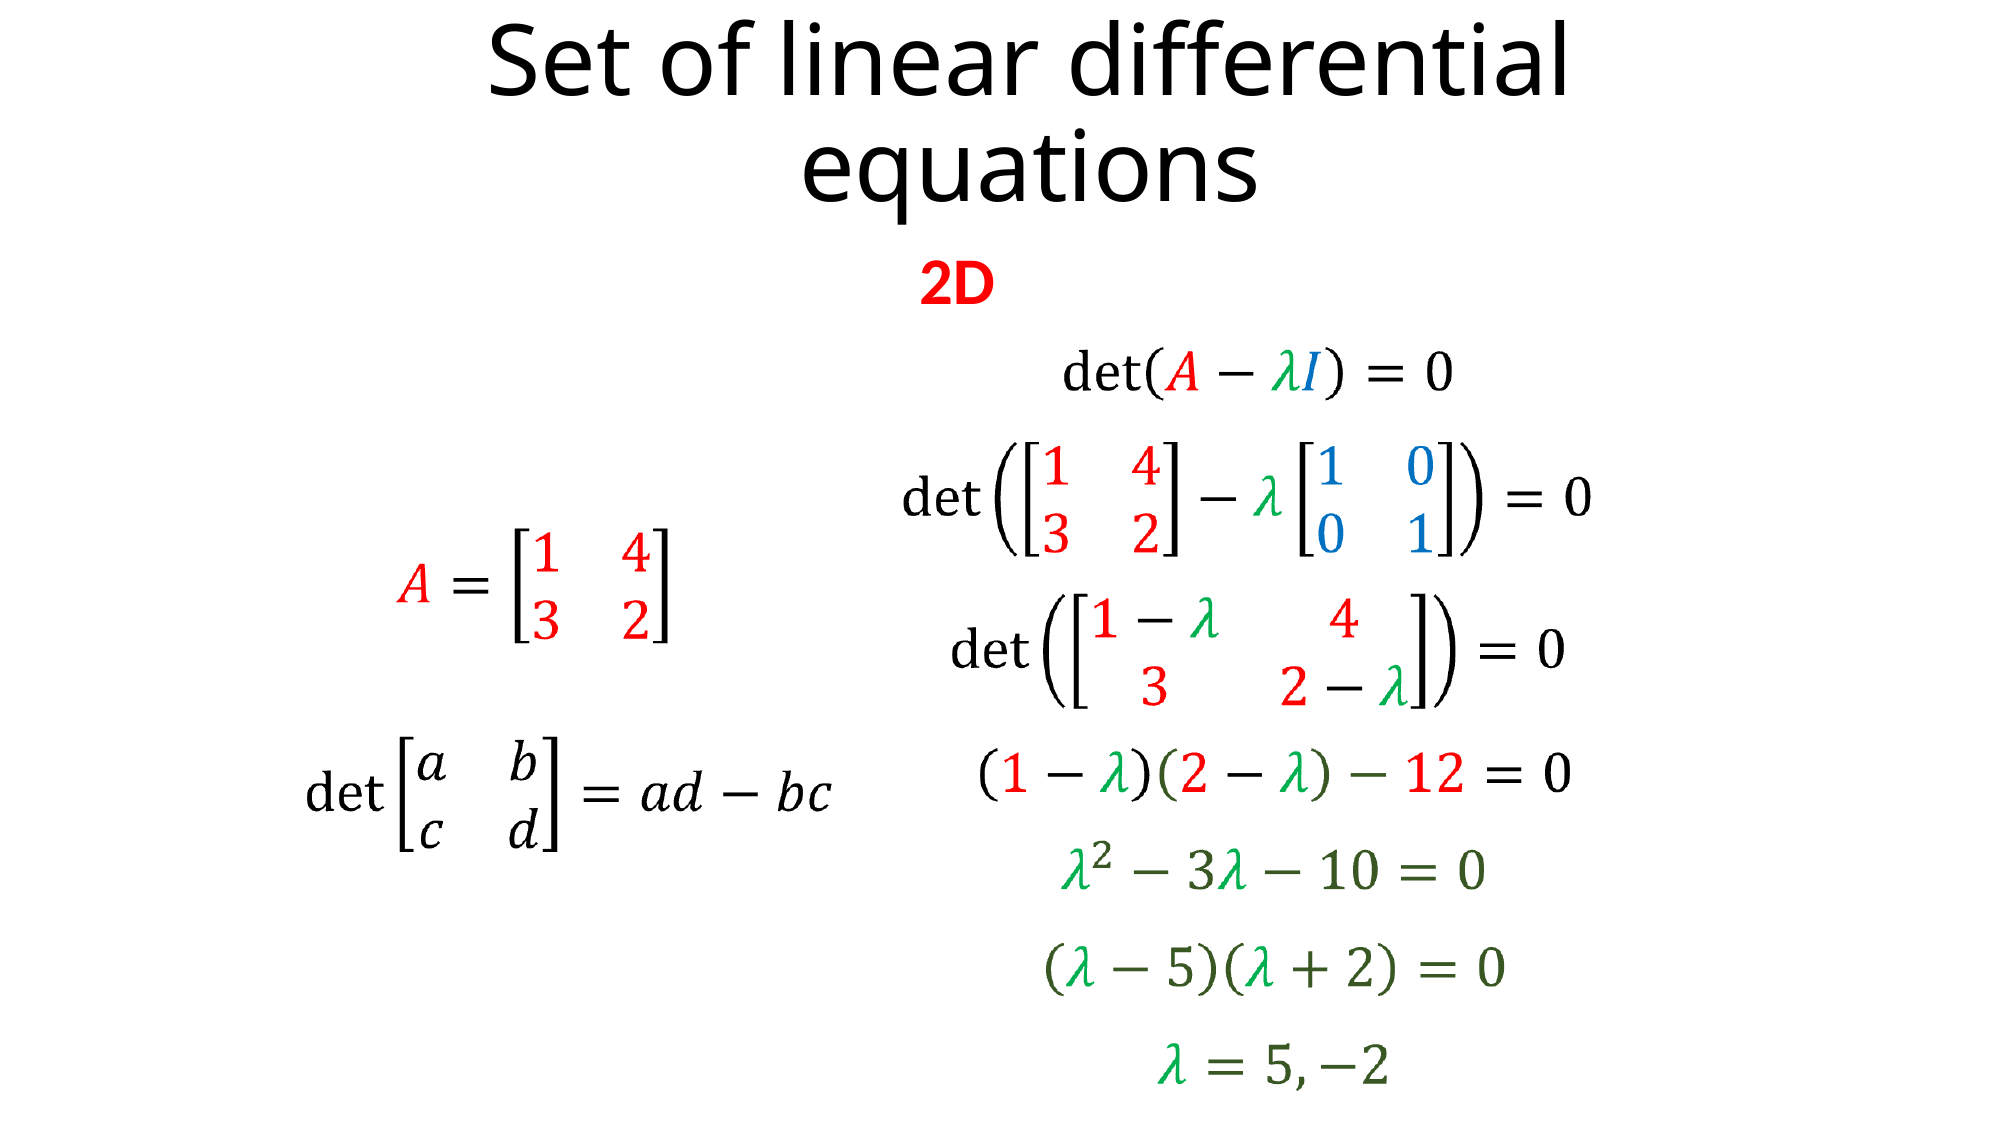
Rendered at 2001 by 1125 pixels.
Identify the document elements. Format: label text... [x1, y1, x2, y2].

title Set of linear differential equations [233, 0, 1829, 231]
picture [275, 317, 1638, 1125]
text_box 2D [904, 230, 1010, 317]
